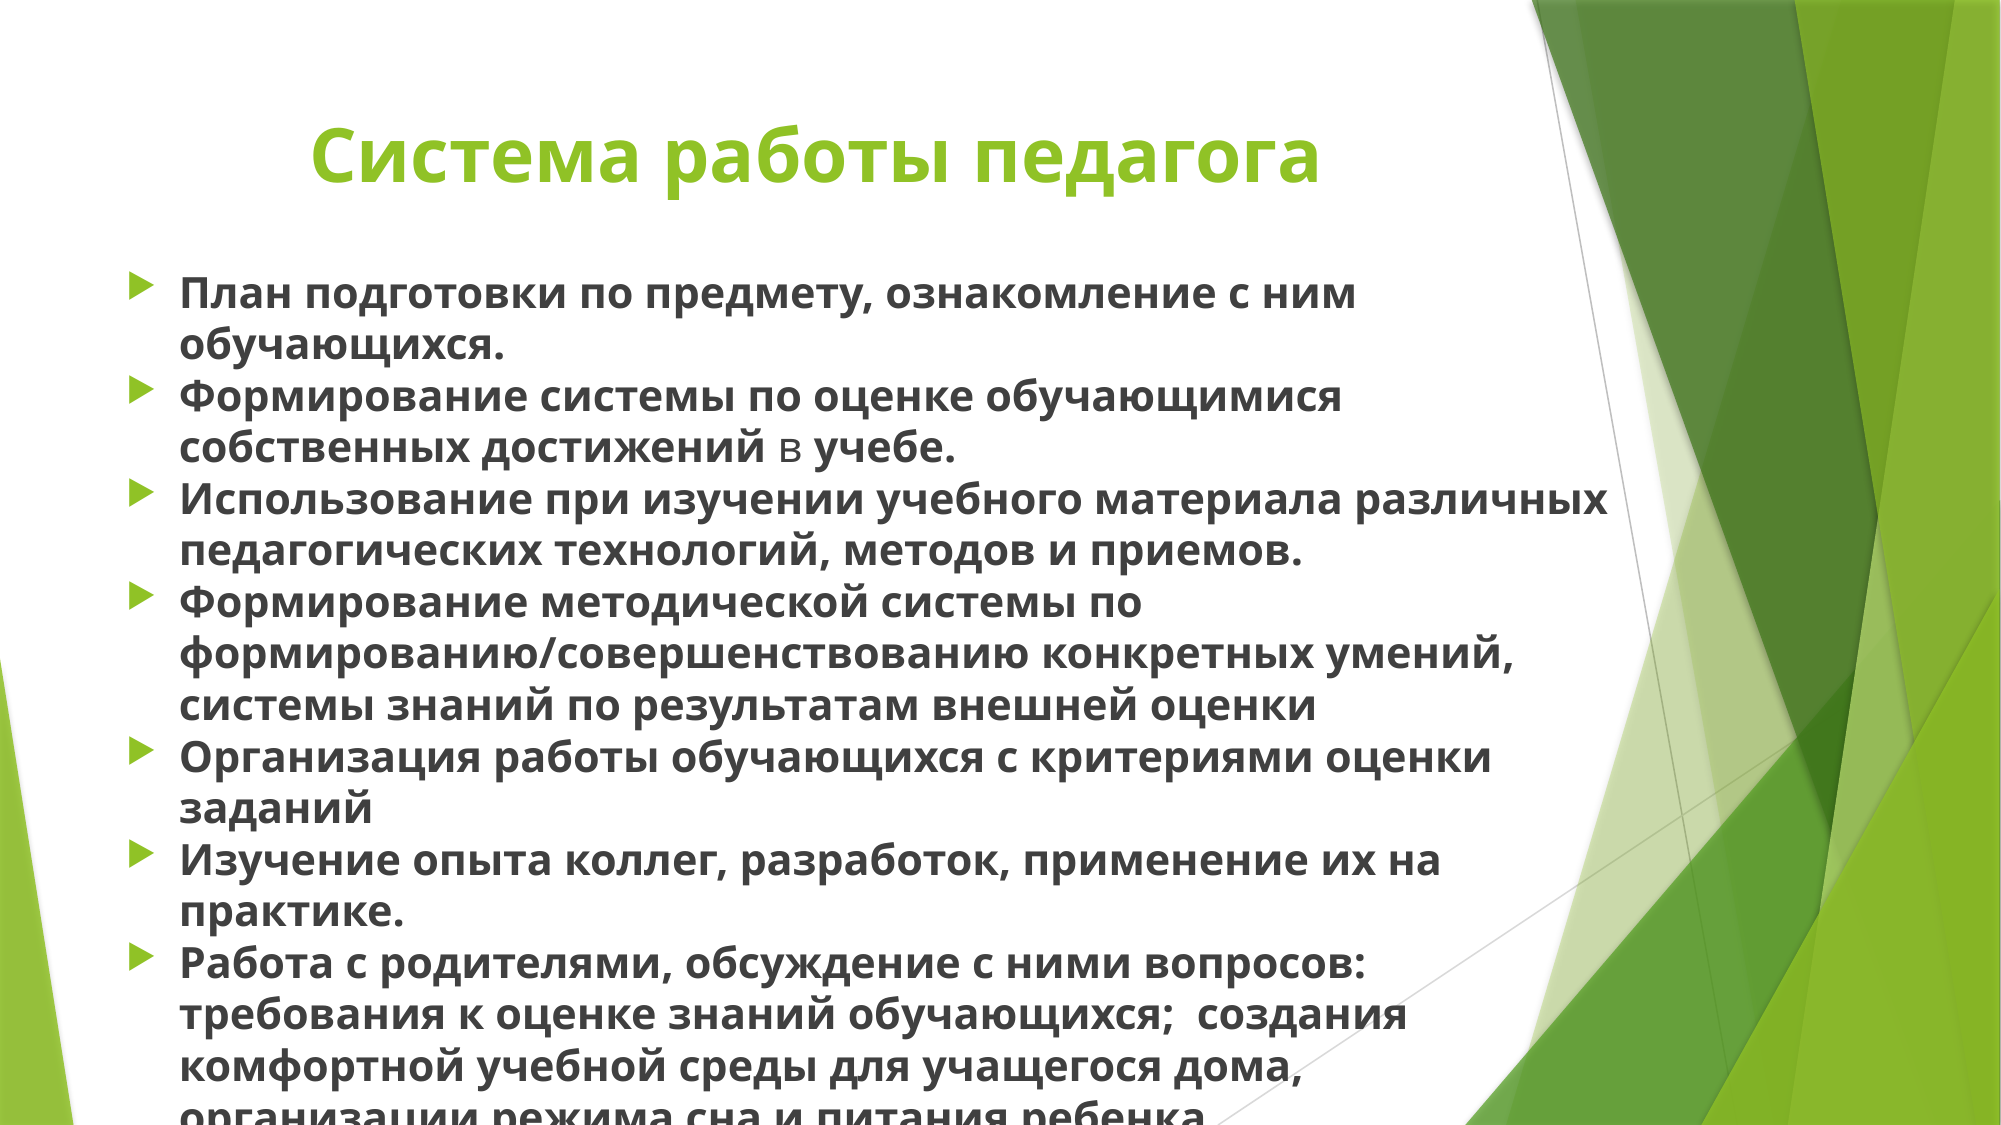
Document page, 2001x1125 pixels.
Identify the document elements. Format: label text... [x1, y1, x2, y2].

list План подготовки по предмету, ознакомление с ним обучающихся. Формирование системы по оценке обучающимися собственных достижений в учебе. Использование при изучении учебного материала различных педагогических технологий, методов и приемов. Формирование методической системы по формированию/совершенствованию конкретных умений, системы знаний по результатам внешней оценки Организация работы обучающихся с критериями оценки заданий Изучение опыта коллег, разработок, применение их на практике. Работа с родителями, обсуждение с ними вопросов: требования к оценке знаний обучающихся; создания комфортной учебной среды для учащегося дома, организации режима сна и питания ребенка. [111, 257, 1629, 1125]
title Система работы педагога [111, 99, 1522, 257]
